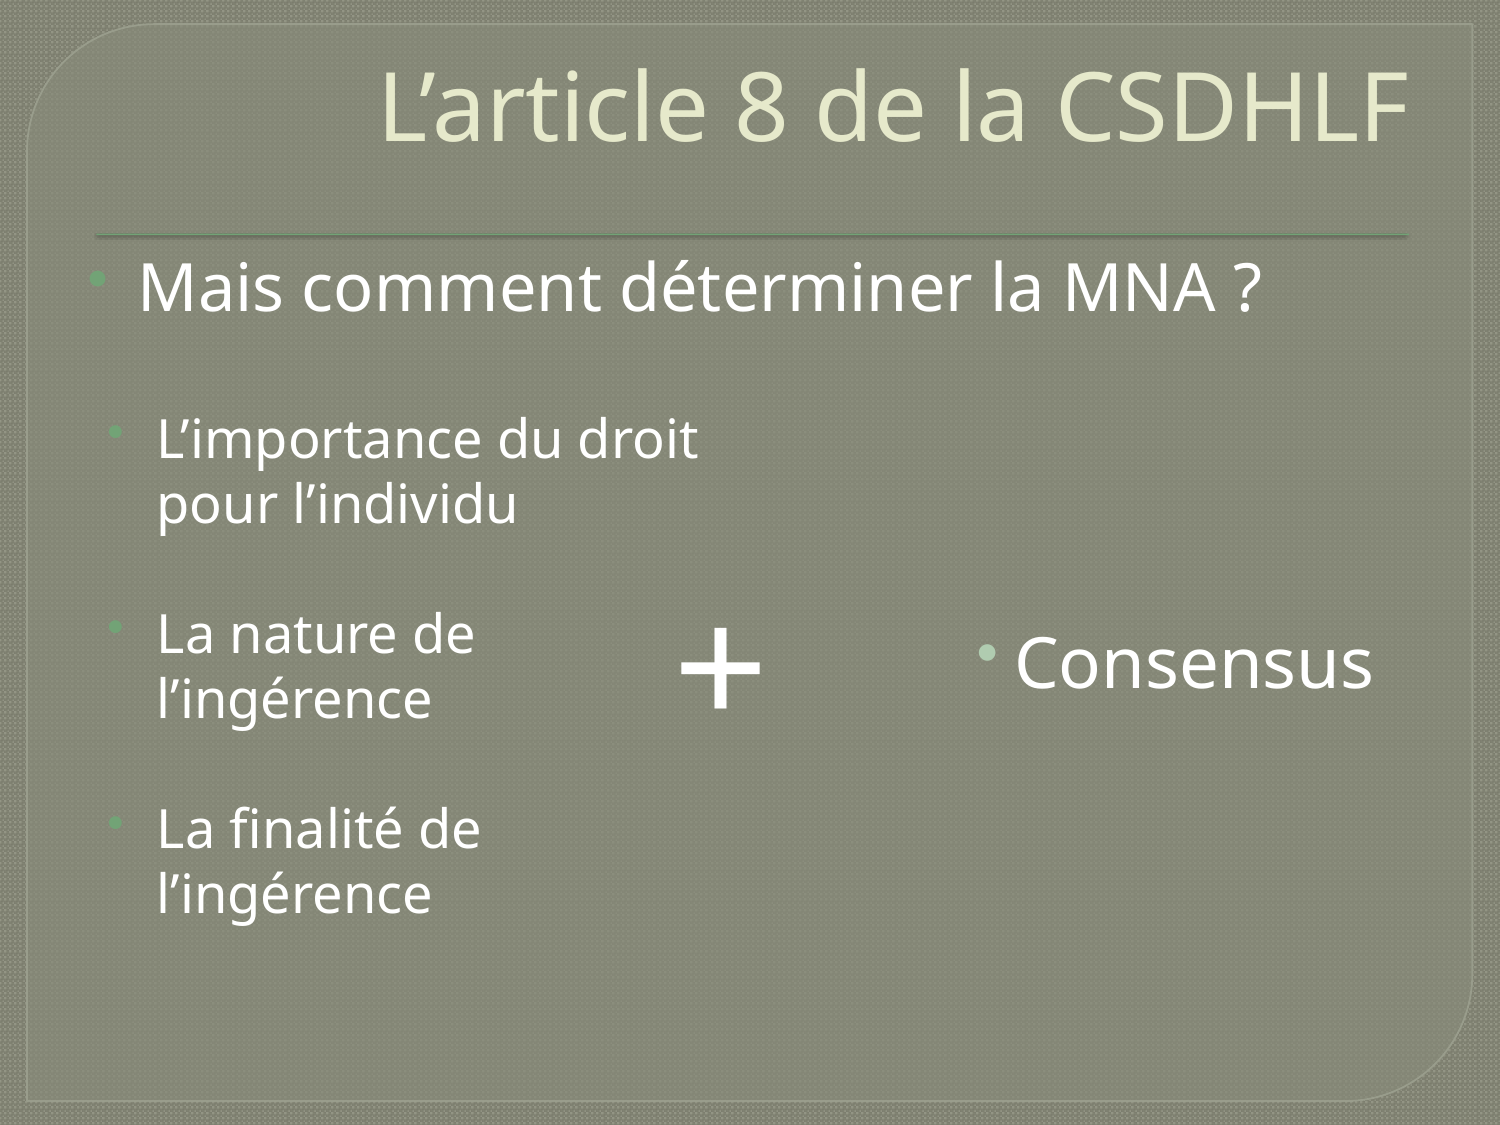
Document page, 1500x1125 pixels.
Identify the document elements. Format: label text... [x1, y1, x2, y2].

list Mais comment déterminer la MNA ? [75, 237, 712, 386]
text_box L’importance du droit pour l’individu La nature de l’ingérence La finalité de l’ingérence [94, 396, 712, 986]
text_box Consensus [859, 222, 1425, 1098]
title L’article 8 de la CSDHLF [75, 0, 1425, 169]
text_box + [590, 553, 784, 769]
text_box [712, 222, 859, 1098]
